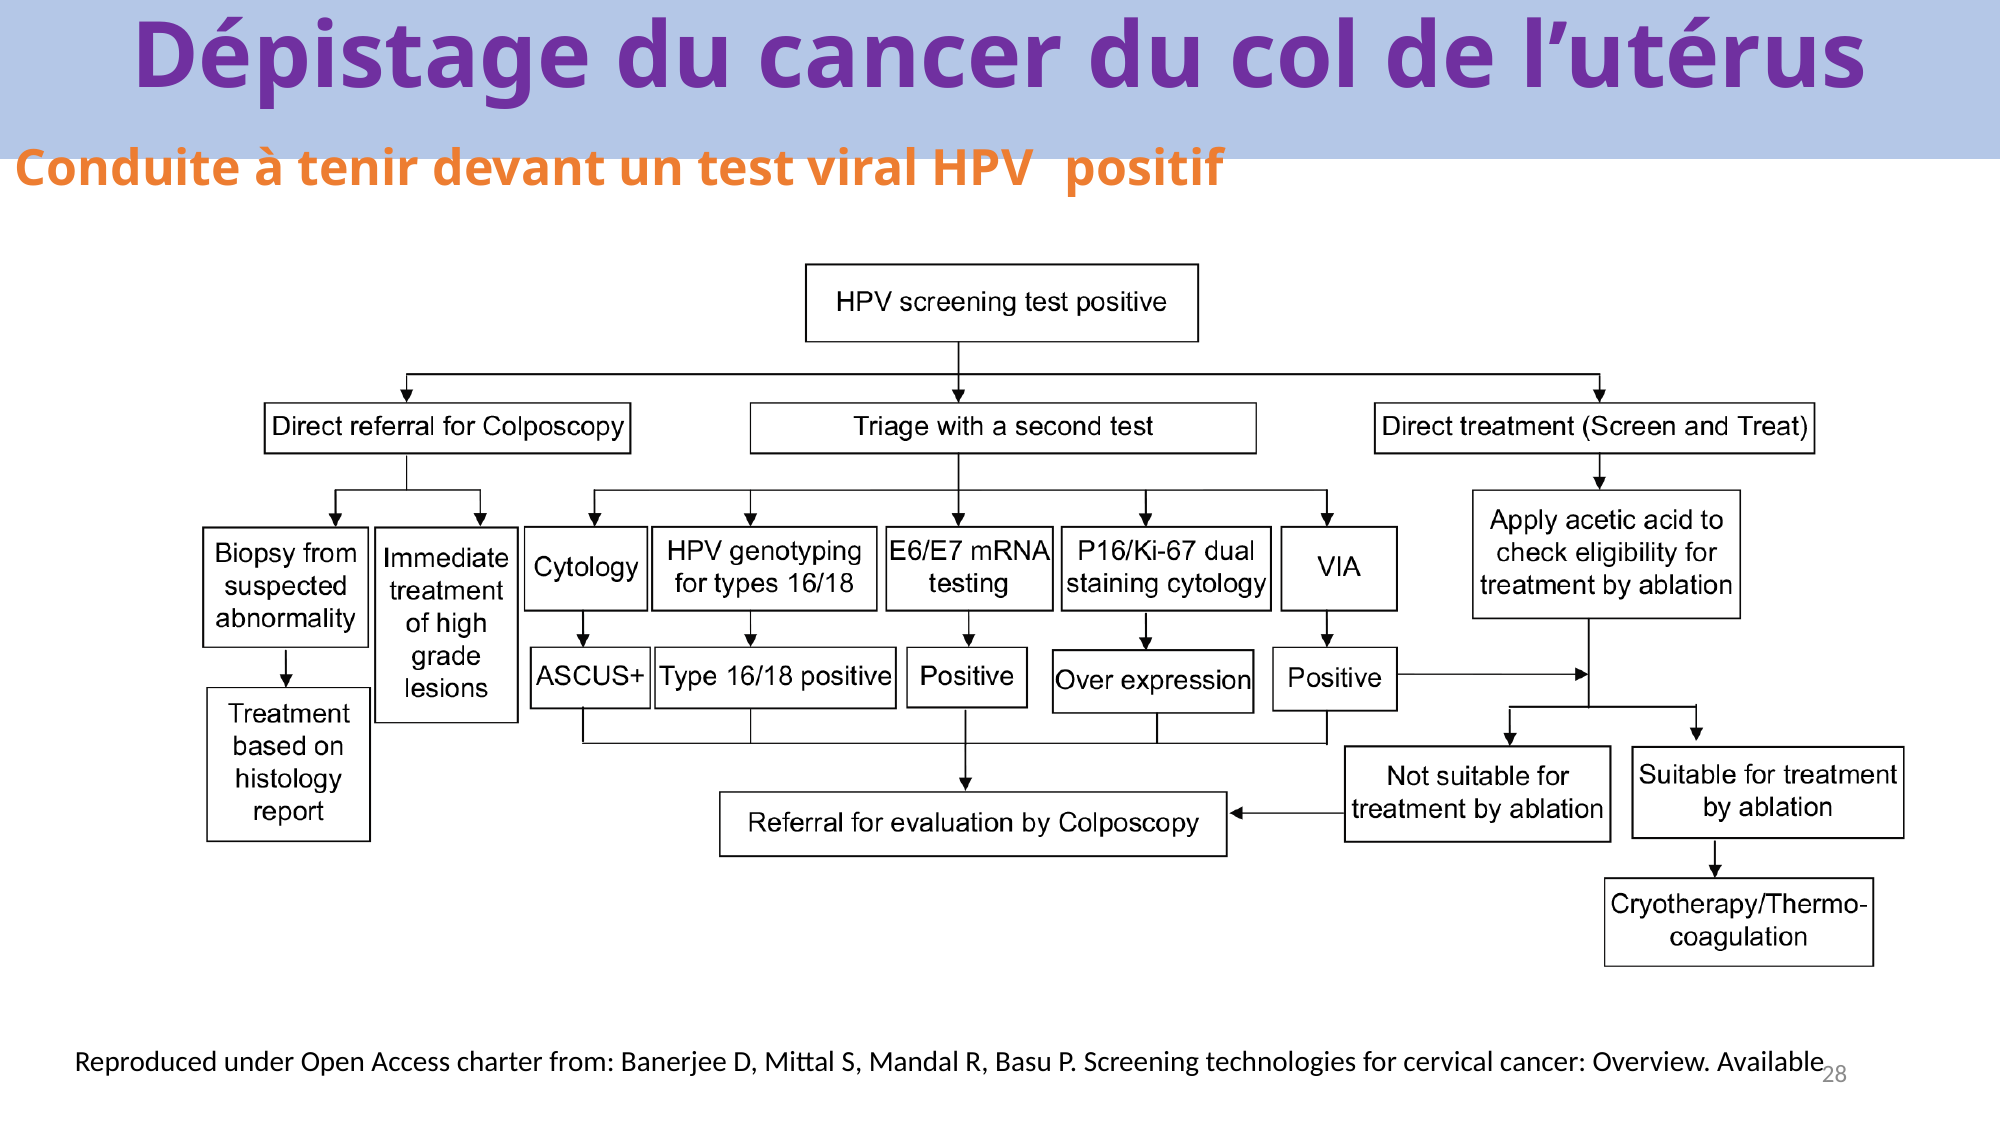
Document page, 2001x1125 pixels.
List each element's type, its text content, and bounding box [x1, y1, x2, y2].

slide_number 27 [1412, 1042, 1863, 1103]
title Dépistage du cancer du col de l’utérus [0, 0, 2000, 159]
picture [202, 263, 1905, 967]
text_box Figure 5: Flowchart on management of women with cytological abnormalities. Reproduced under Open Access charter from: Banerjee D, Mittal S, Mandal R, Basu P. Screening technologies for cervical cancer: Overview. Available from: https://dx.doi.org/10.25259/CMAS_03_04_2021 Cytojournal (https://cytojournal.com) [60, 1037, 1861, 1083]
text_box Conduite à tenir devant un test viral HPV positif [0, 127, 1381, 203]
